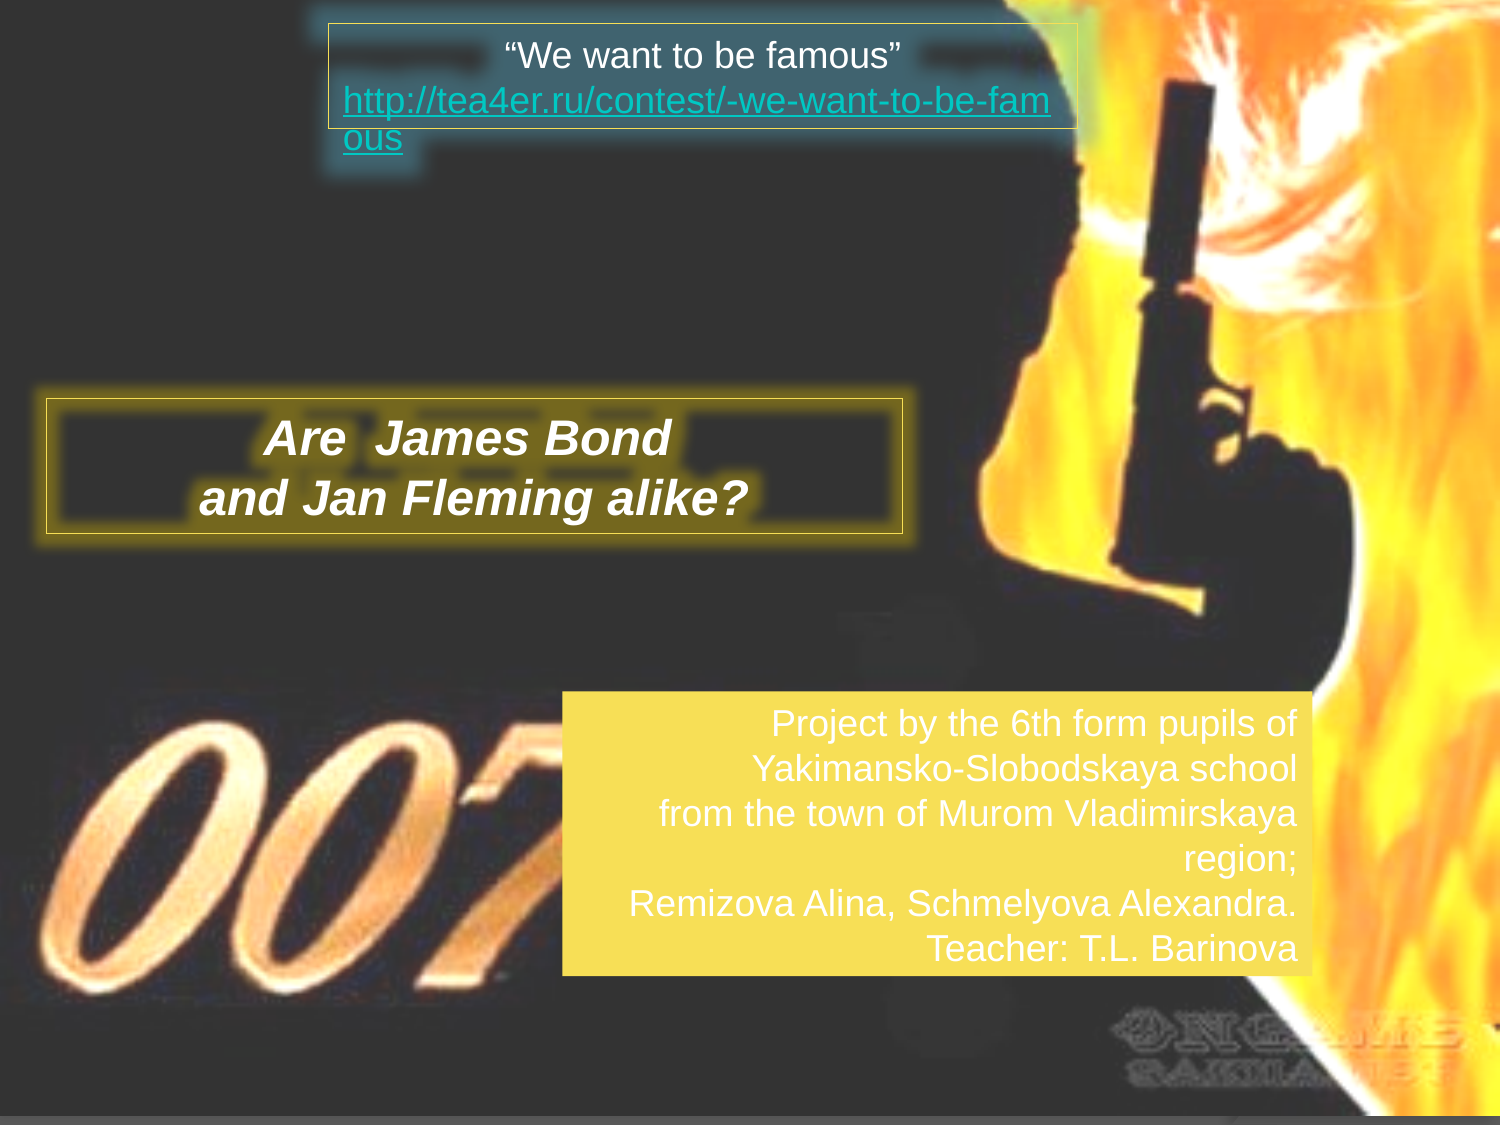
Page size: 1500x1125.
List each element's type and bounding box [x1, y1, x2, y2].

list [0, 0, 1500, 1116]
